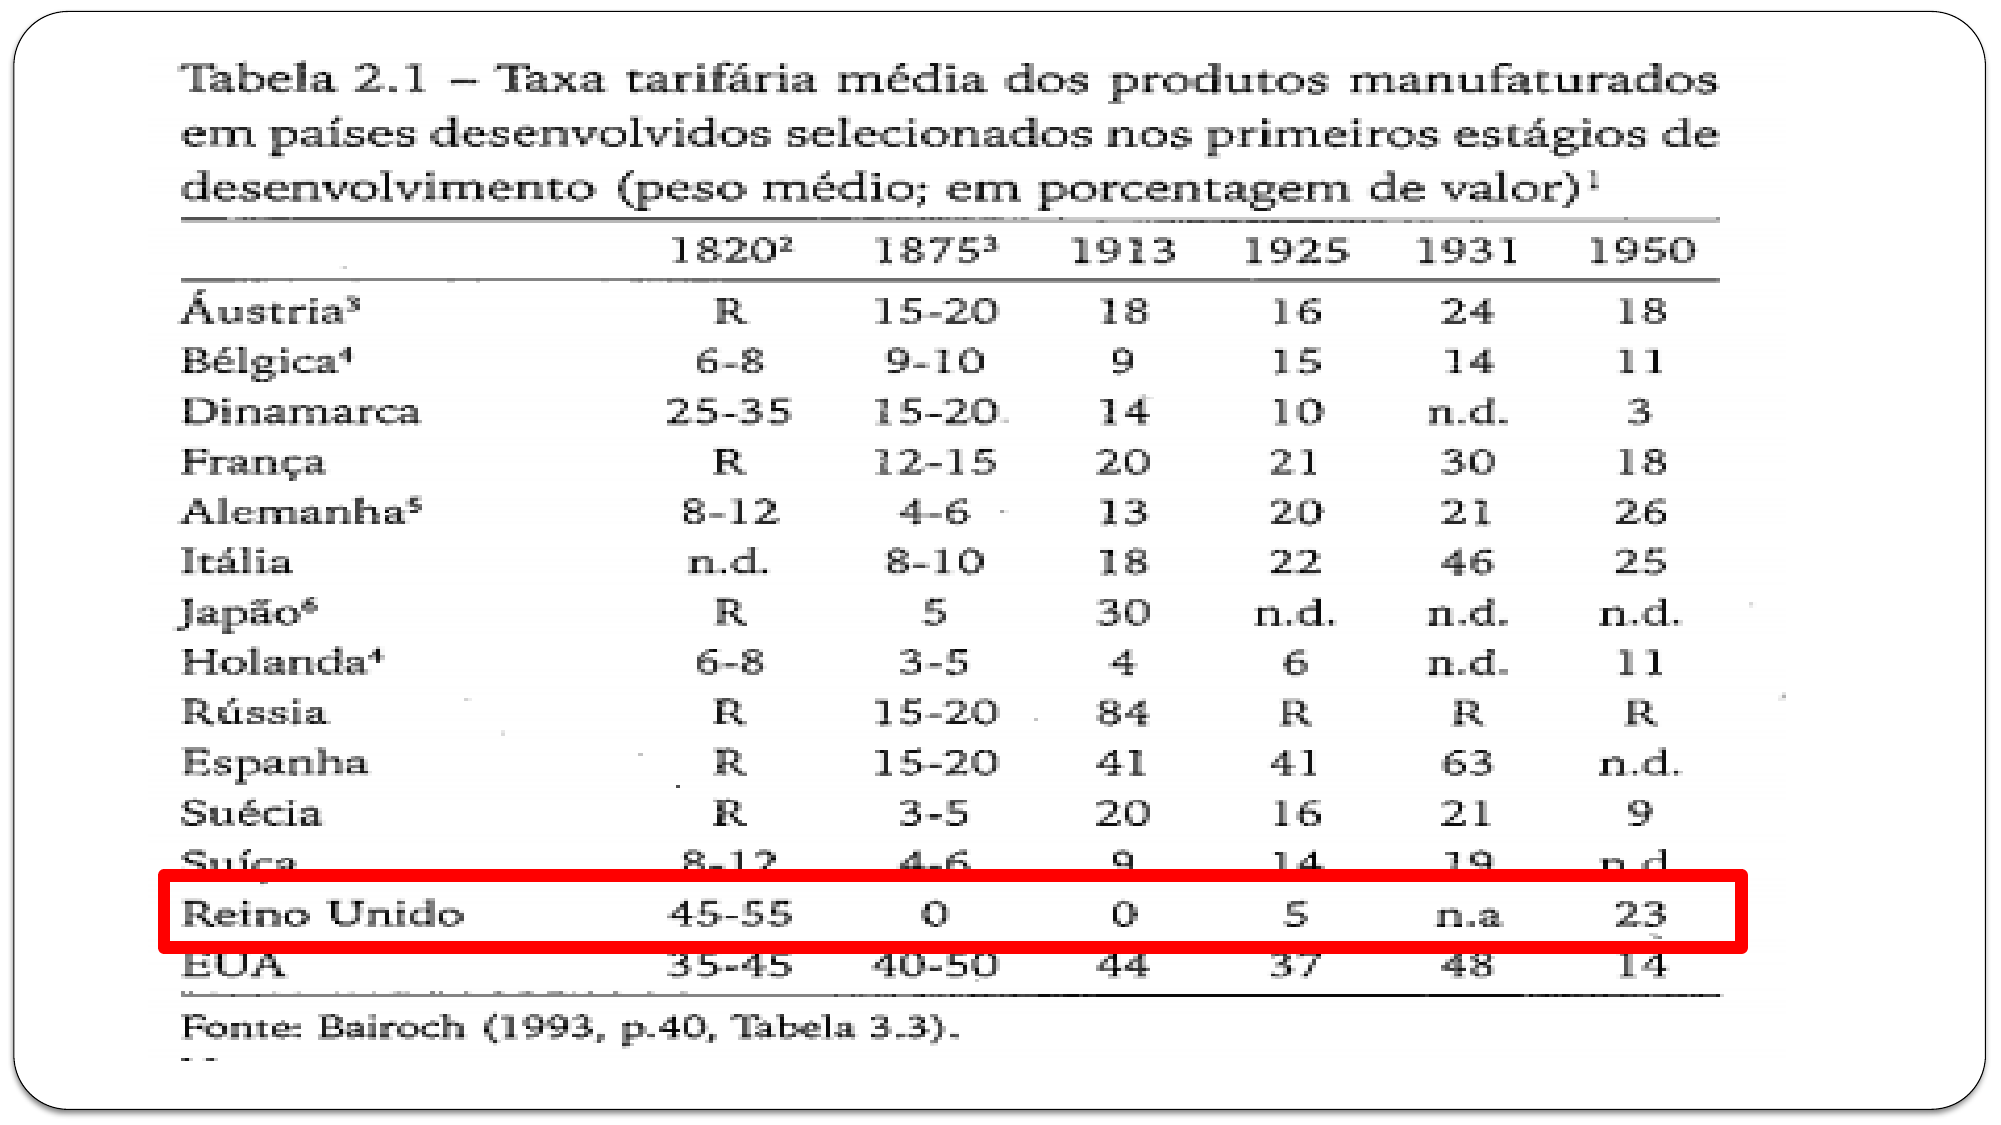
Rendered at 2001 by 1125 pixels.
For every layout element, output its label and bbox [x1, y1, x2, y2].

list [147, 52, 1787, 1062]
